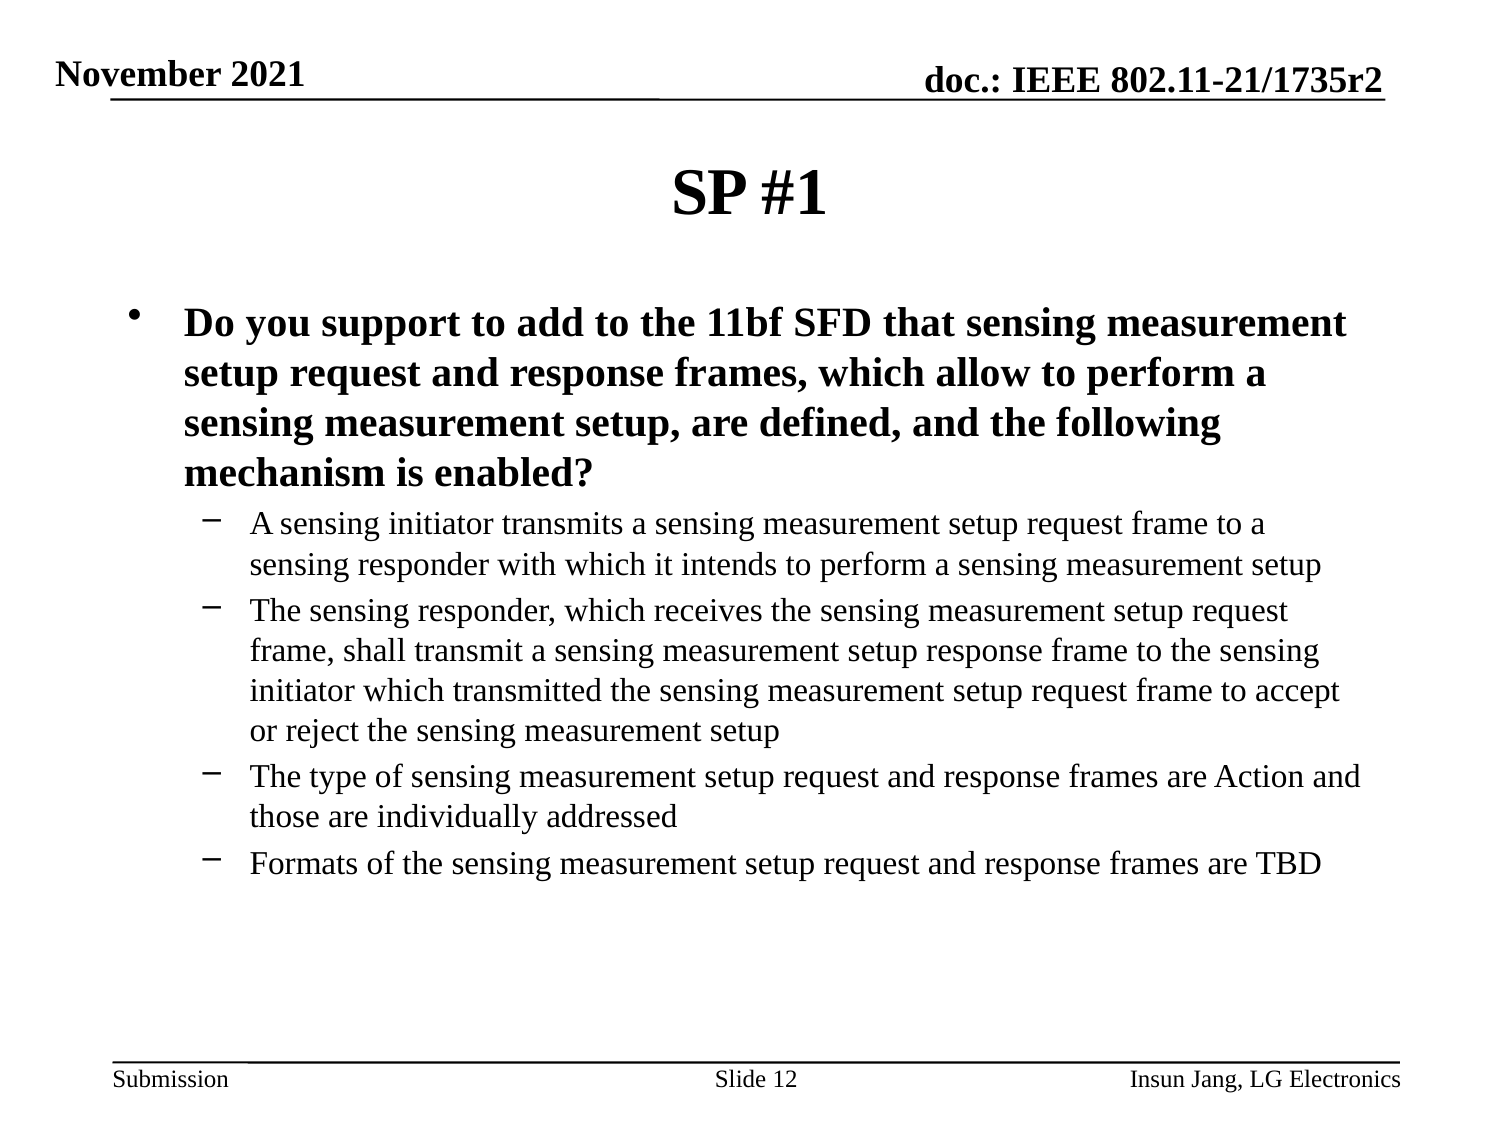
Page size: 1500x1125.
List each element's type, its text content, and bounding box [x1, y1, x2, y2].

slide_number Slide 12 [712, 1061, 800, 1093]
title SP #1 [112, 112, 1388, 263]
list Do you support to add to the 11bf SFD that sensing measurement setup request and response frames, which allow to perform a sensing measurement setup, are defined, and the following mechanism is enabled? A sensing initiator transmits a sensing measurement setup request frame to a sensing responder with which it intends to perform a sensing measurement setup The sensing responder, which receives the sensing measurement setup request frame, shall transmit a sensing measurement setup response frame to the sensing initiator which transmitted the sensing measurement setup request frame to accept or reject the sensing measurement setup The type of sensing measurement setup request and response frames are Action and those are individually addressed Formats of the sensing measurement setup request and response frames are TBD [112, 287, 1388, 1000]
footer Insun Jang, LG Electronics [1125, 1061, 1402, 1093]
